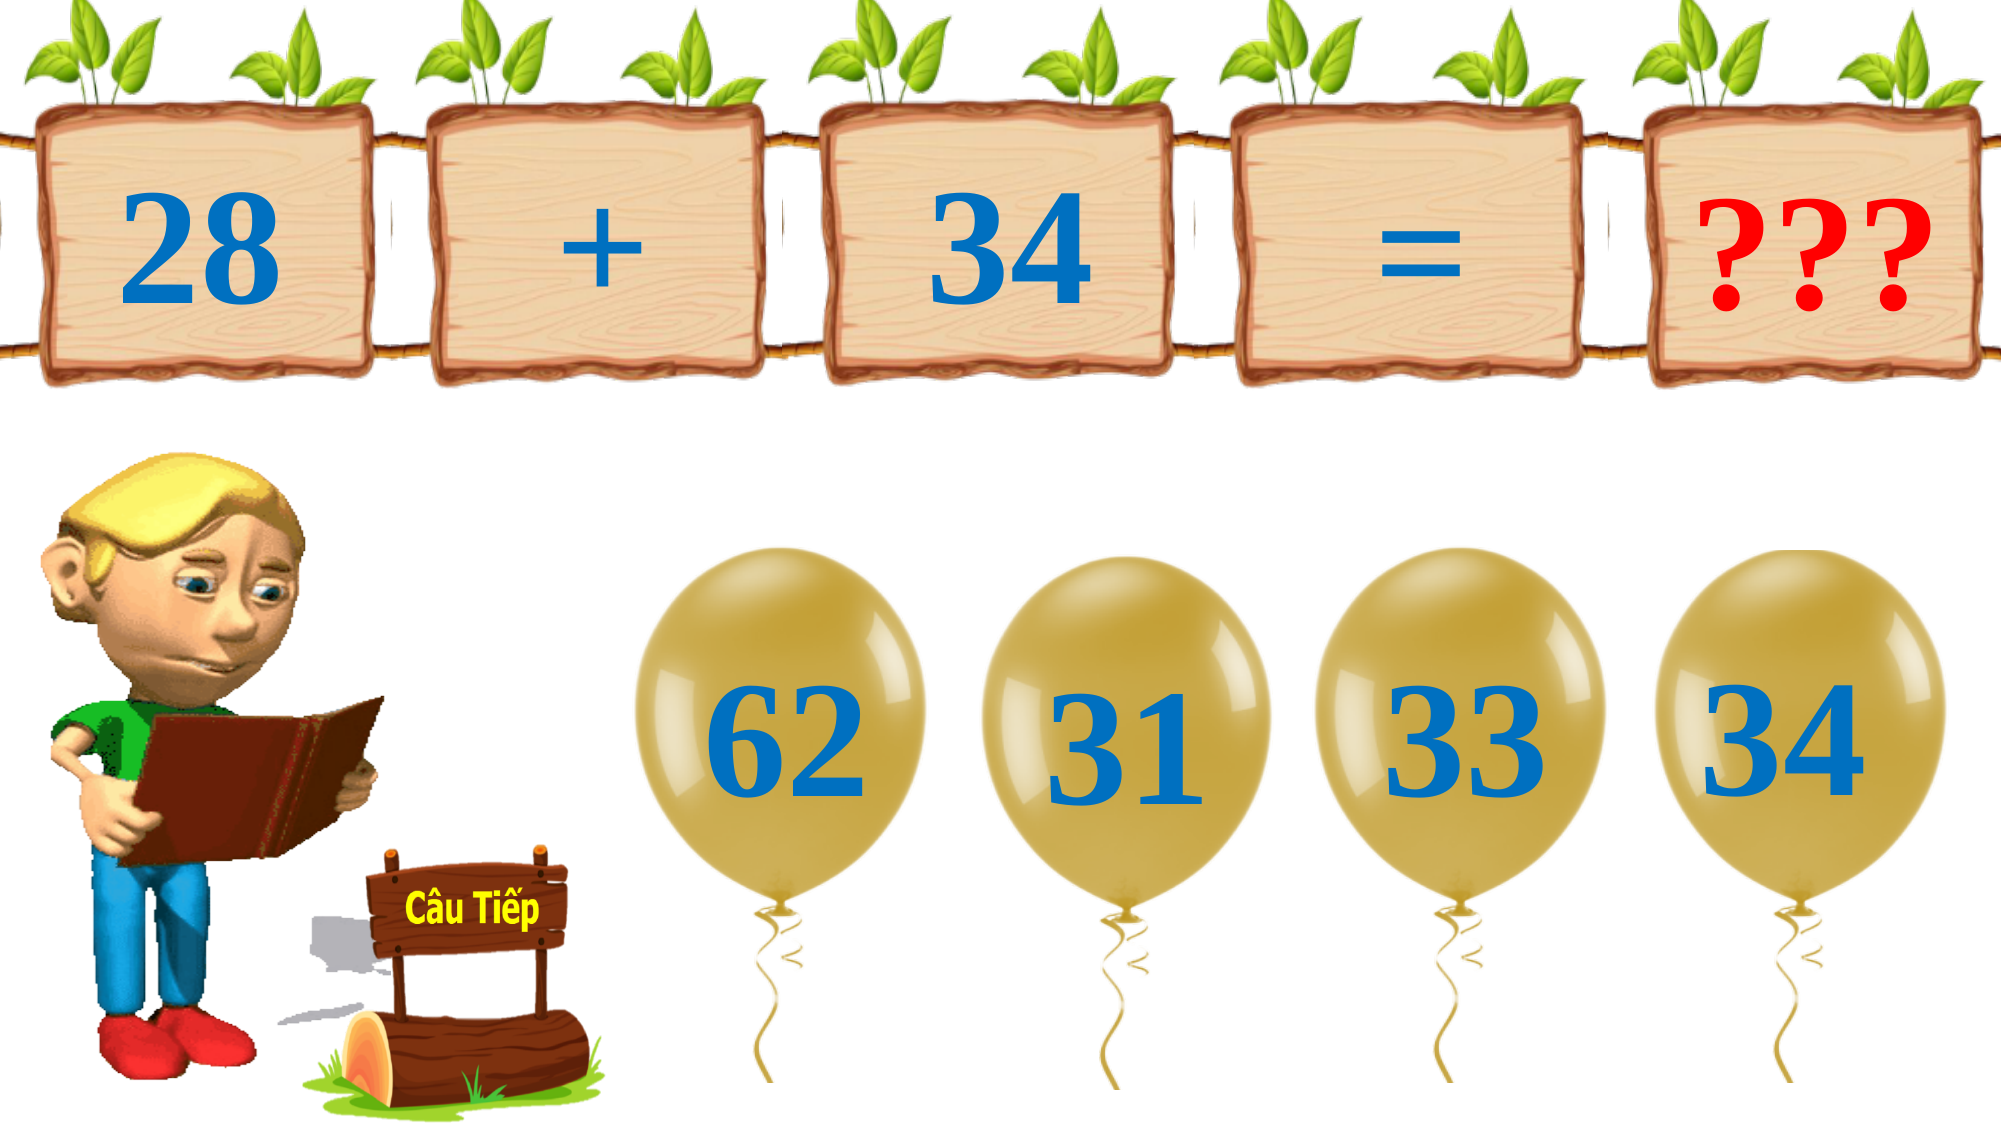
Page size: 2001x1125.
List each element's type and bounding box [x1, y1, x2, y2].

picture [1646, 550, 1954, 1083]
picture [615, 534, 935, 1083]
picture [1295, 534, 1615, 1083]
picture [974, 550, 1280, 1090]
picture [39, 449, 611, 1124]
picture [0, 0, 2001, 393]
